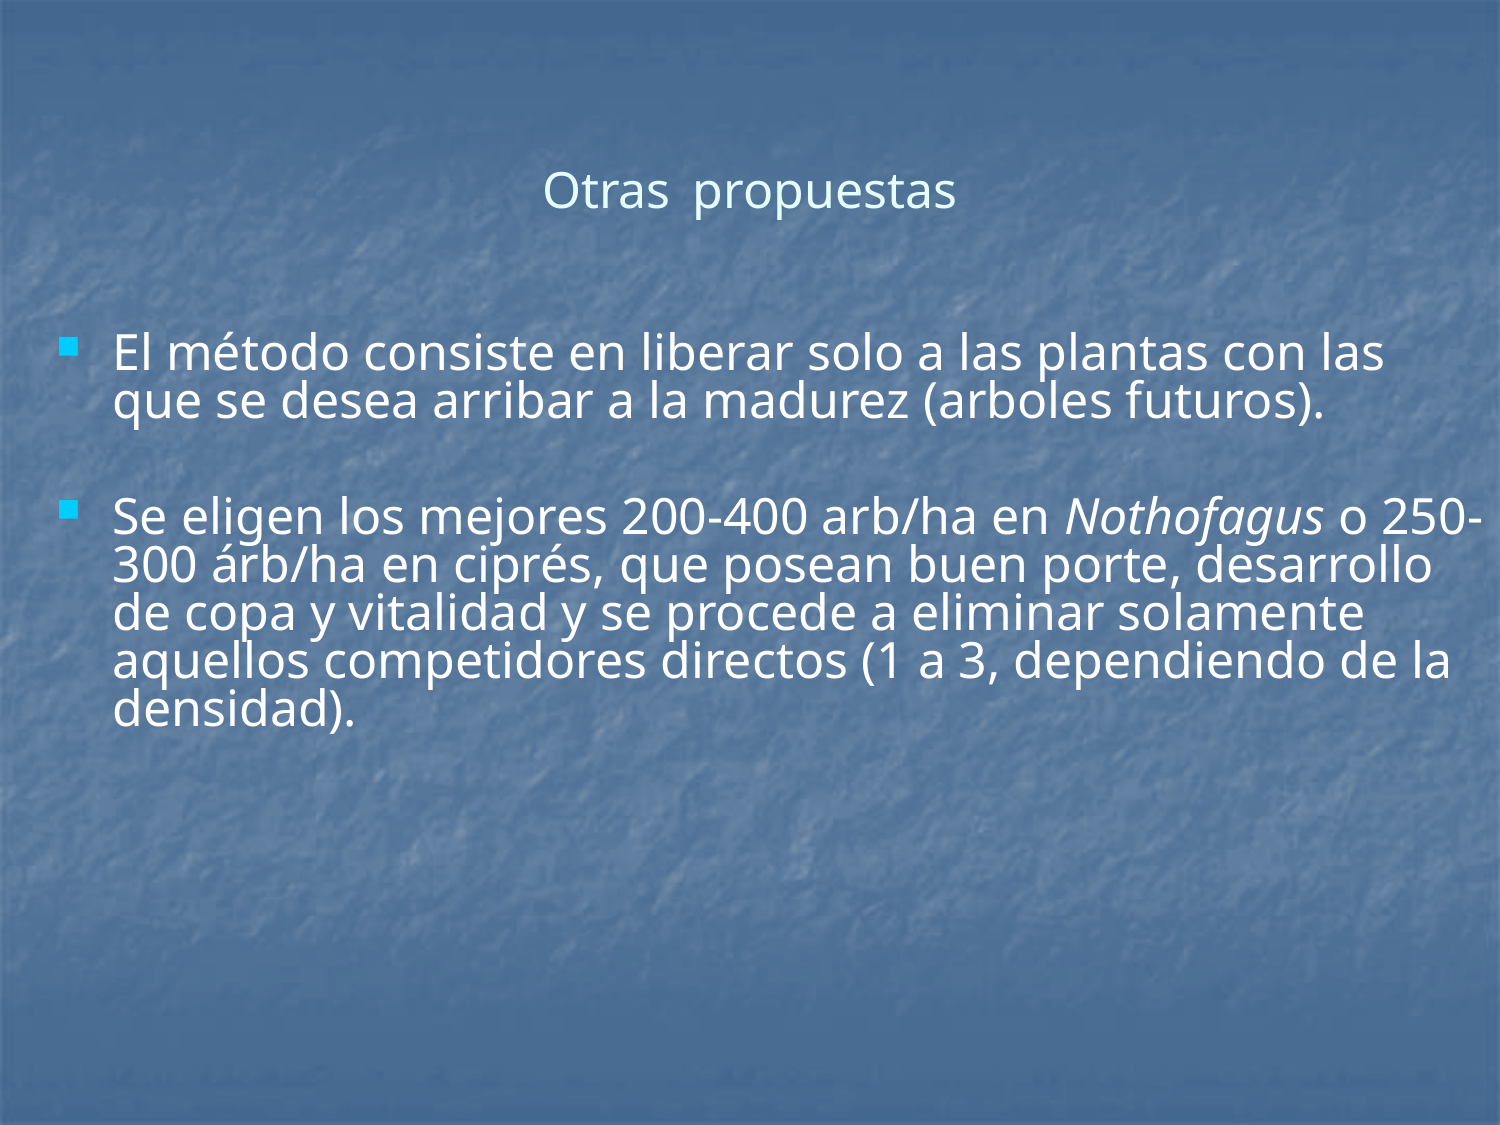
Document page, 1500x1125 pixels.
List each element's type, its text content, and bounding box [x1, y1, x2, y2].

title Otras propuestas [74, 62, 1426, 288]
list El método consiste en liberar solo a las plantas con las que se desea arribar a la madurez (arboles futuros). Se eligen los mejores 200-400 arb/ha en Nothofagus o 250-300 árb/ha en ciprés, que posean buen porte, desarrollo de copa y vitalidad y se procede a eliminar solamente aquellos competidores directos (1 a 3, dependiendo de la densidad). [40, 324, 1500, 764]
